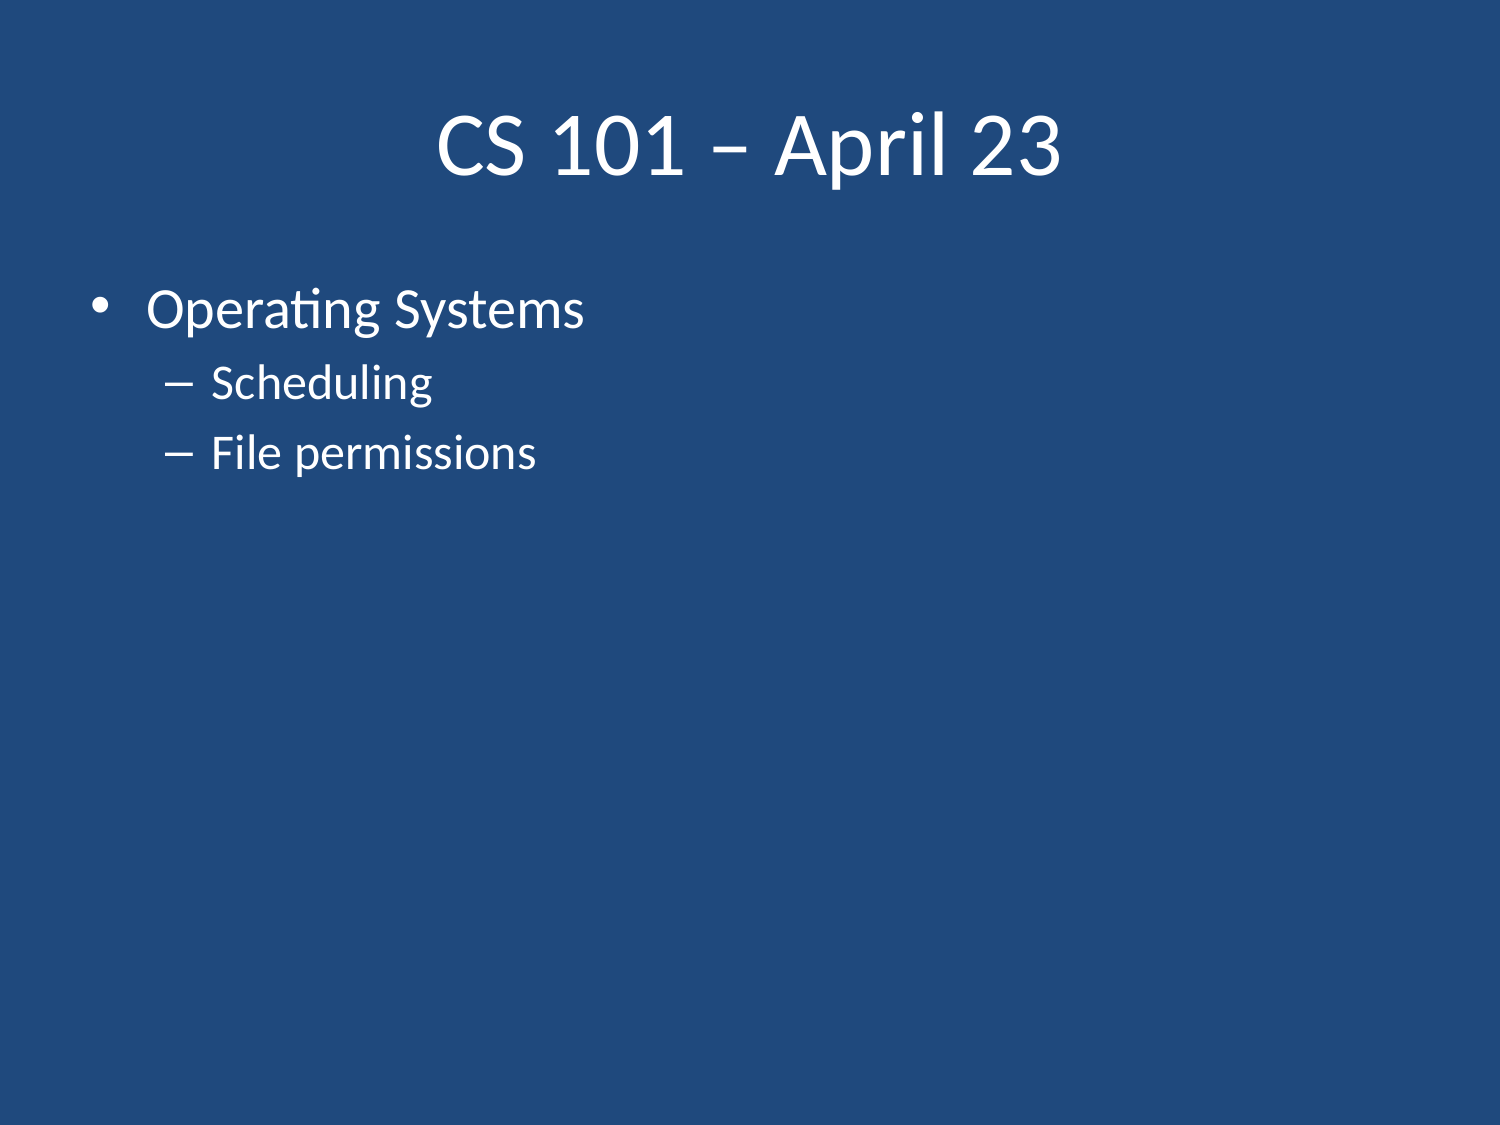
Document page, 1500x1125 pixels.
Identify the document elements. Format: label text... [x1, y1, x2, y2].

title CS 101 – April 23 [75, 45, 1425, 233]
list Operating Systems Scheduling File permissions [75, 262, 1425, 1005]
